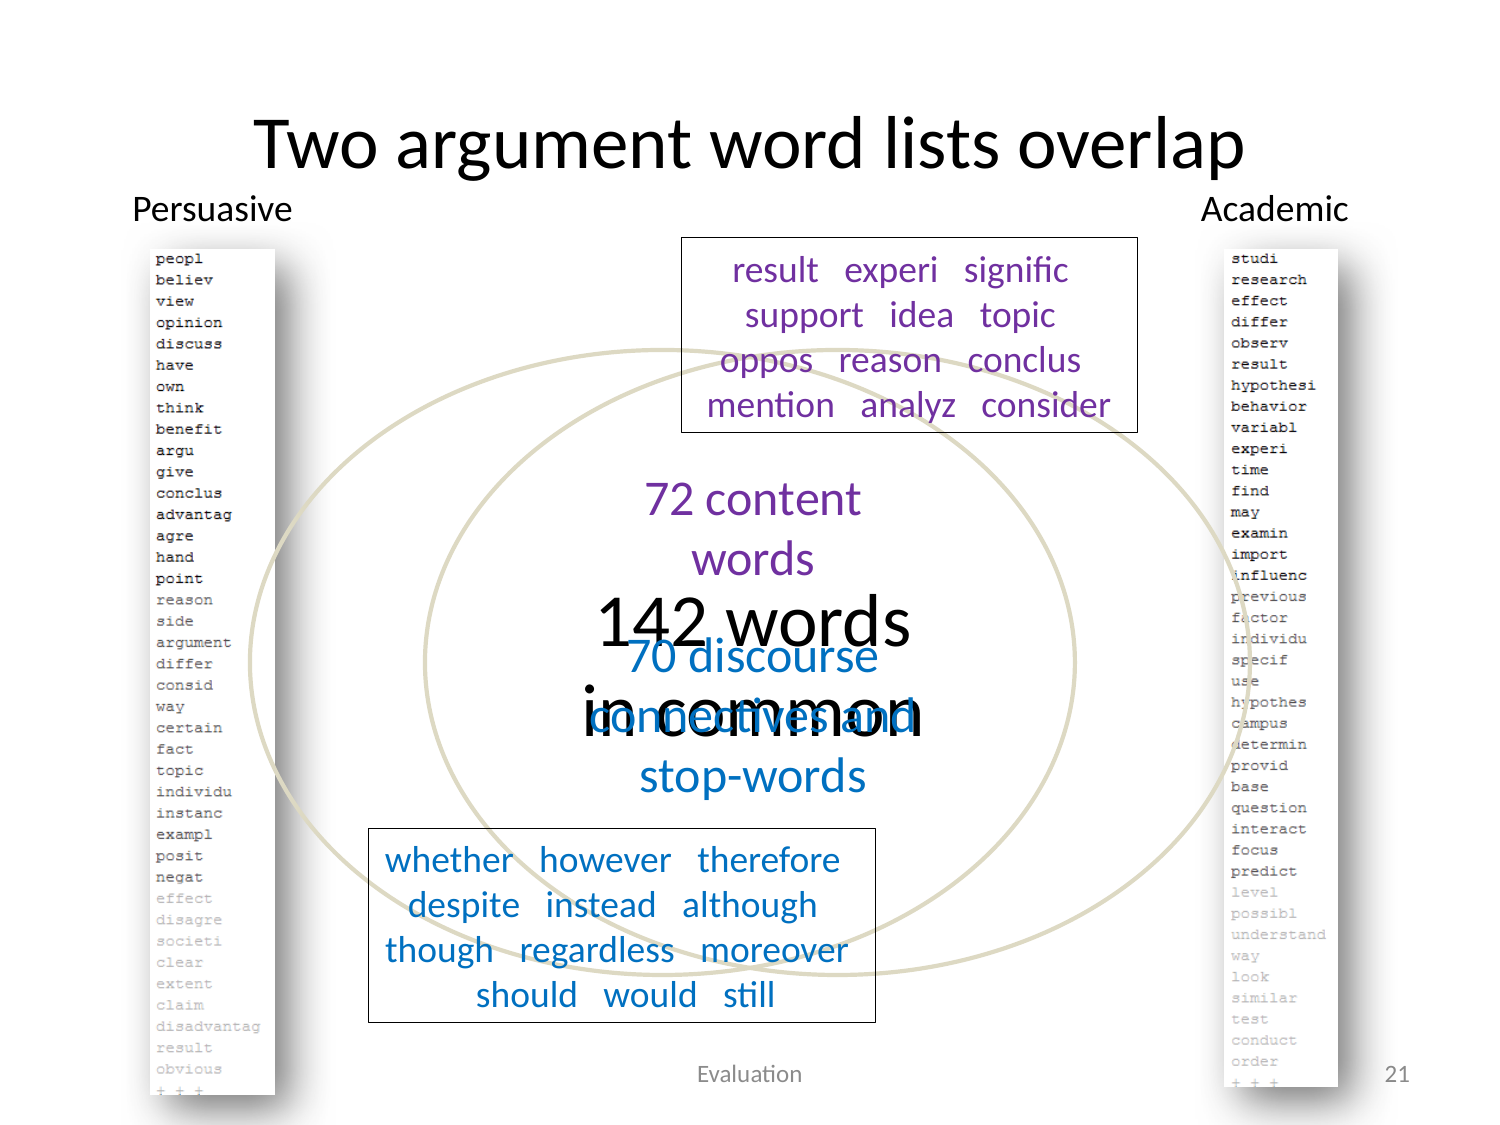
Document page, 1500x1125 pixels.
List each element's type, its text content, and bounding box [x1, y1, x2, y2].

picture [150, 249, 276, 1095]
picture [1224, 249, 1338, 1087]
text_box Academic [1186, 176, 1364, 237]
text_box whether however therefore despite instead although though regardless moreover should would still [366, 984, 877, 1025]
footer Evaluation [512, 1042, 988, 1103]
text_box Persuasive [117, 176, 309, 237]
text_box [249, 349, 1251, 976]
text_box result experi signific support idea topic oppos reason conclus mention analyz consider [679, 235, 1140, 348]
title Two argument word lists overlap [75, 45, 1425, 233]
slide_number 21 [1074, 1042, 1425, 1103]
